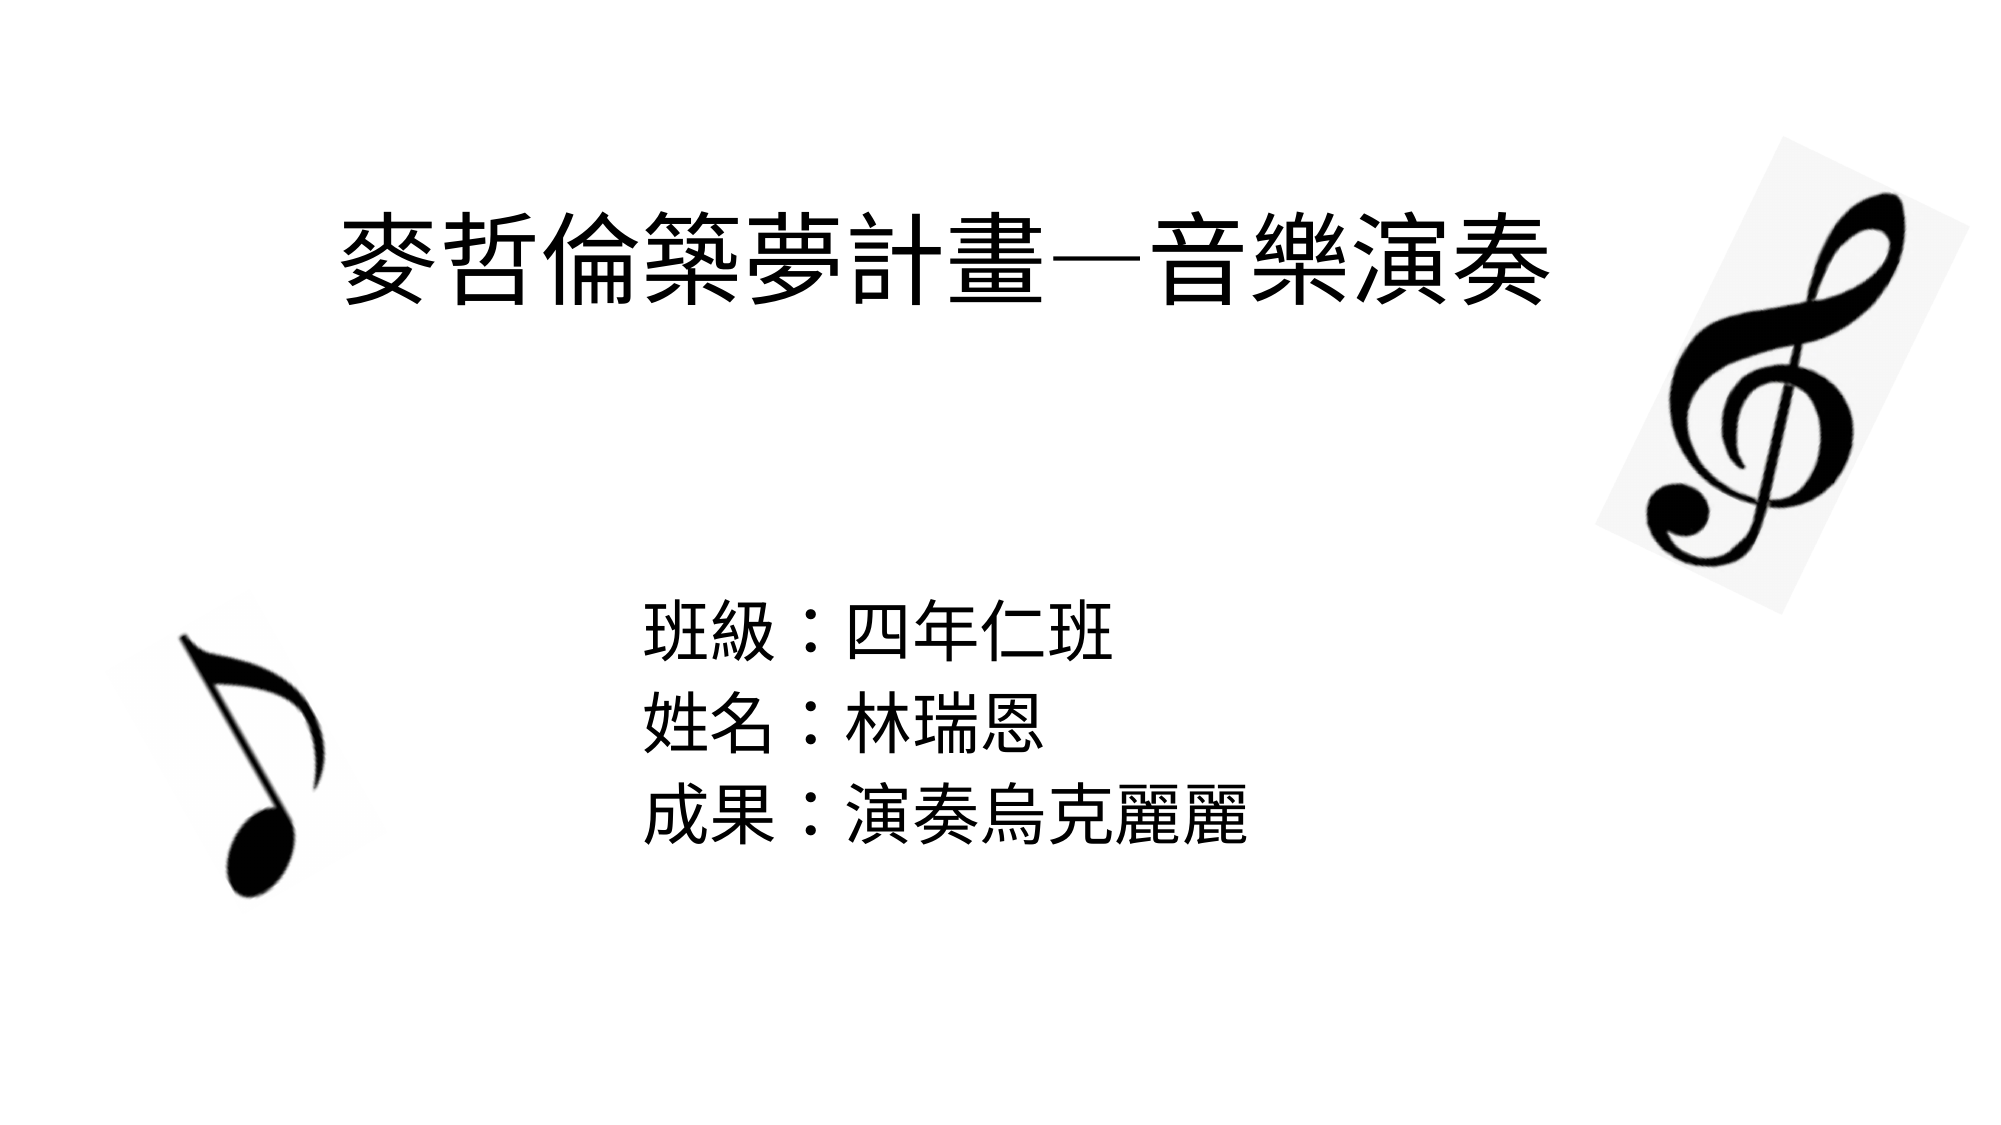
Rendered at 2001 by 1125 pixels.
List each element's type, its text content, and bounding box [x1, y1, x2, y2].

picture [107, 591, 386, 913]
title 麥哲倫築夢計畫—音樂演奏 [195, 201, 1677, 328]
picture [1596, 137, 1969, 614]
subtitle 班級：四年仁班 姓名：林瑞恩 成果：演奏烏克麗麗 [627, 590, 1390, 863]
